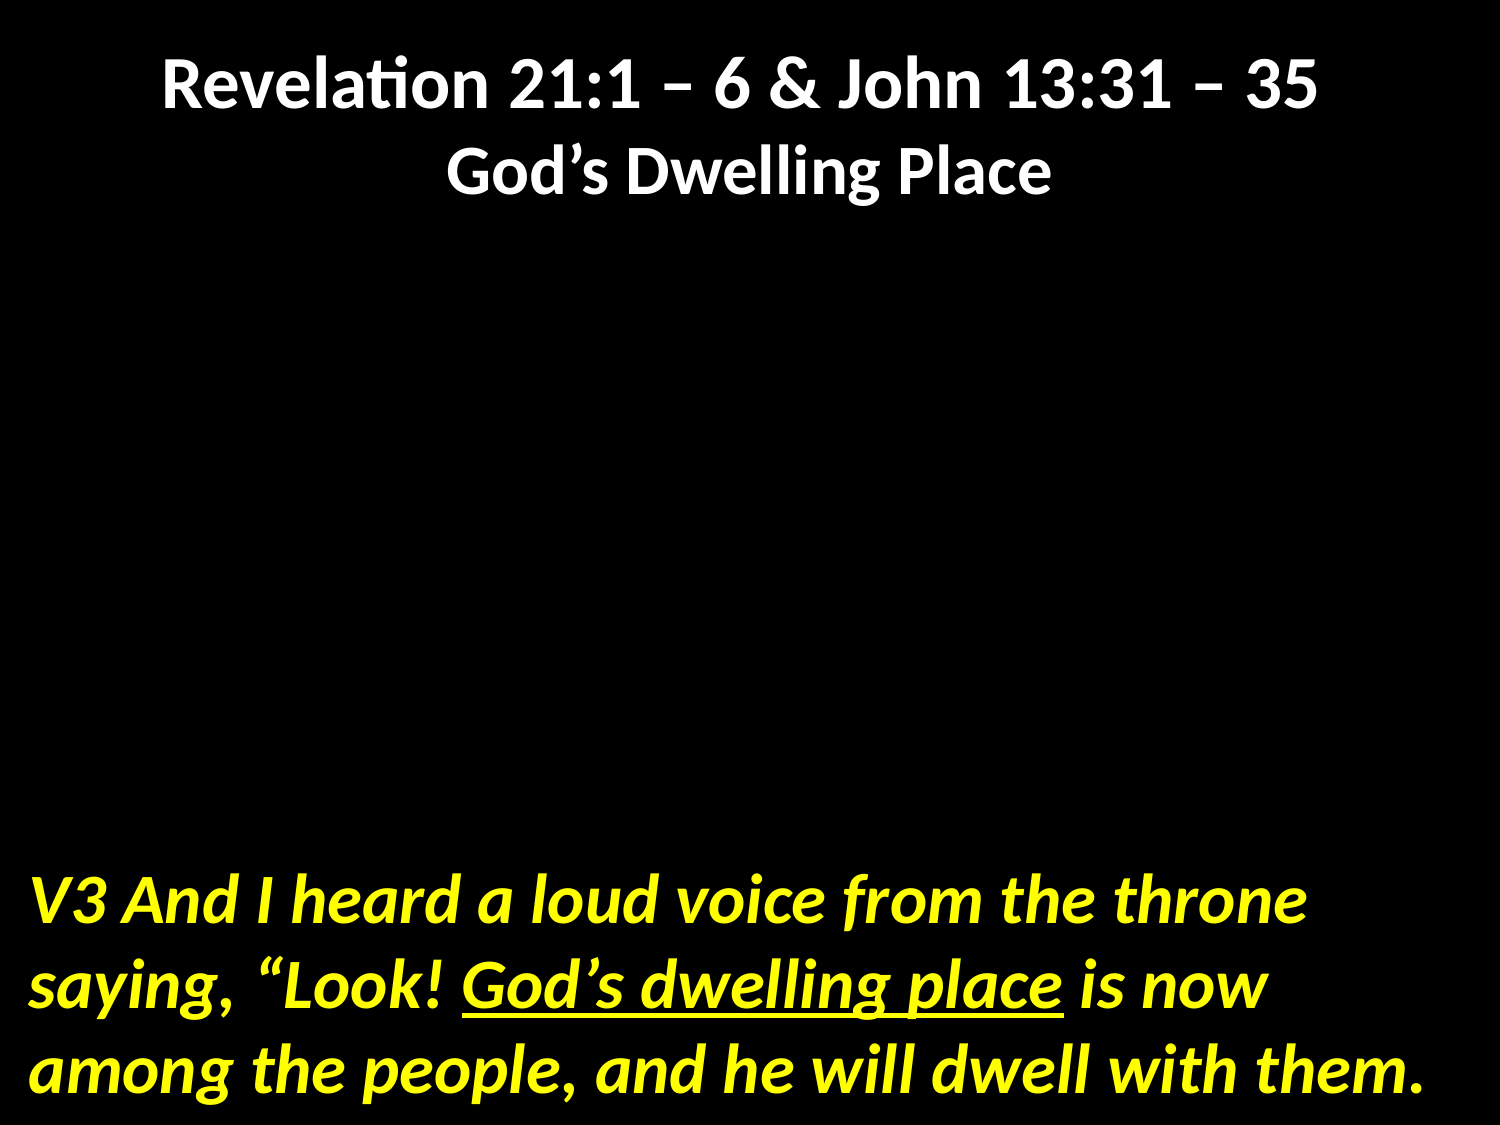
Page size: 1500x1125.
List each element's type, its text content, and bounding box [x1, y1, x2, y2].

subtitle Revelation 21:1 – 6 & John 13:31 – 35 God’s Dwelling Place V3 And I heard a loud voice from the throne saying, “Look! God’s dwelling place is now among the people, and he will dwell with them. [13, 26, 1487, 1112]
